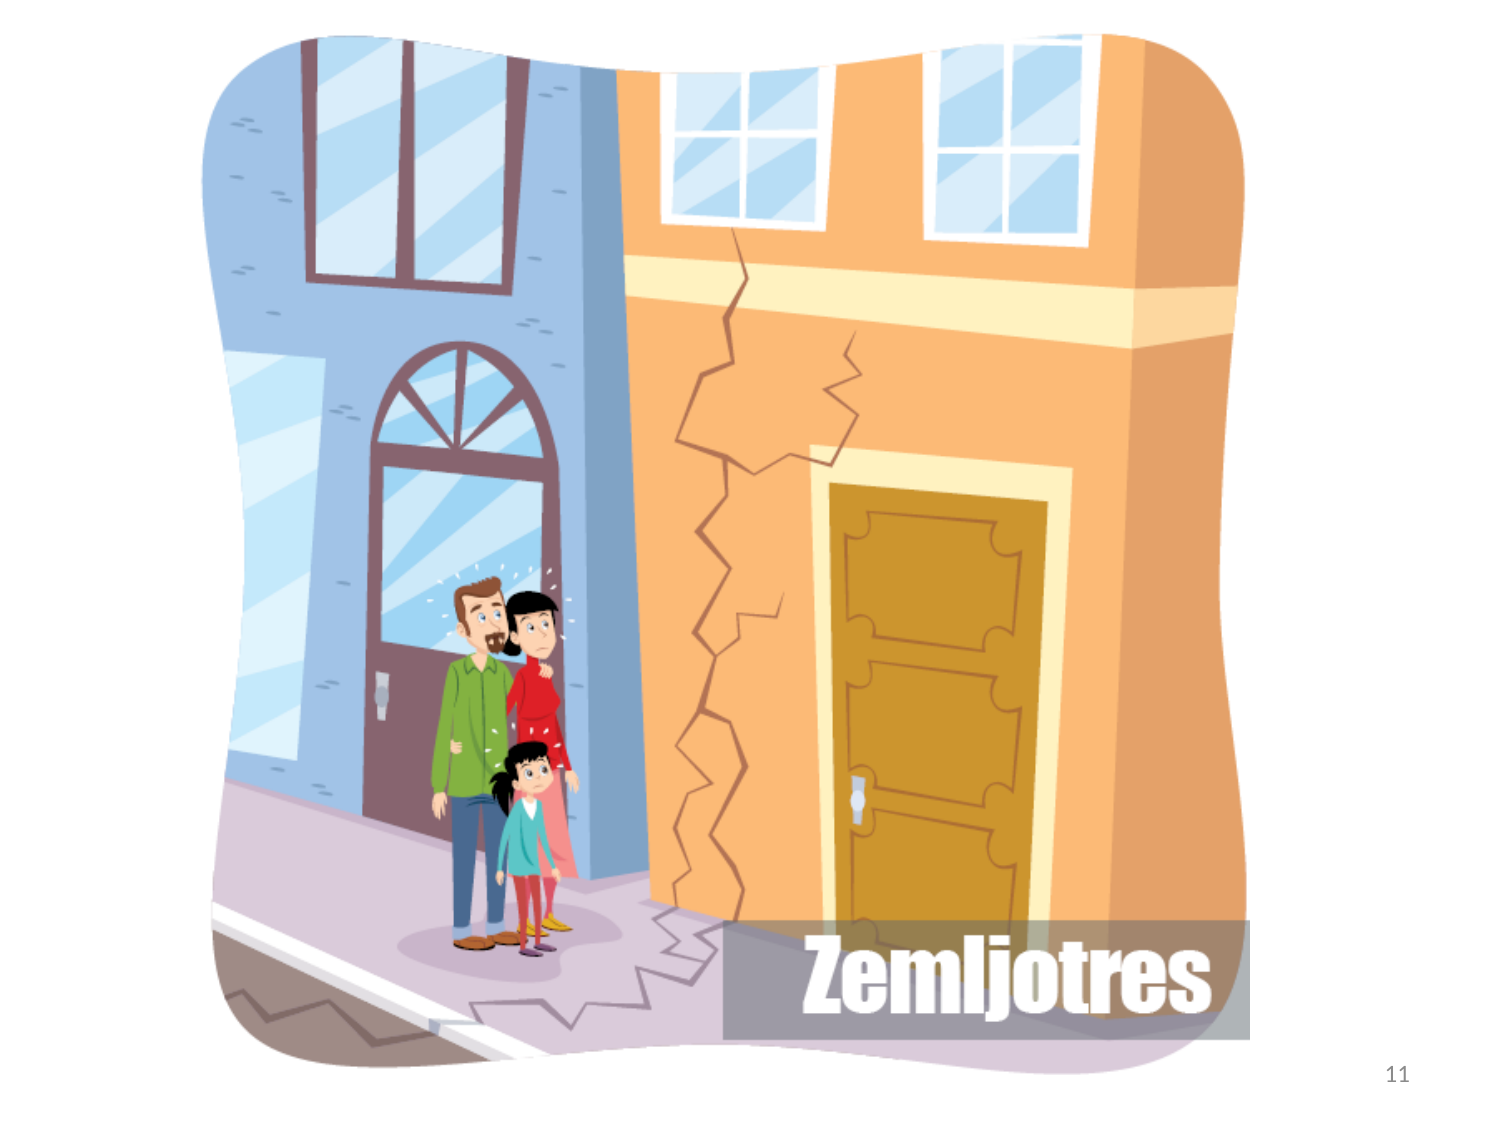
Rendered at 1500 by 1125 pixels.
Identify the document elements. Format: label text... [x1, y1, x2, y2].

picture [199, 24, 1251, 1076]
slide_number 11 [1074, 1042, 1425, 1103]
